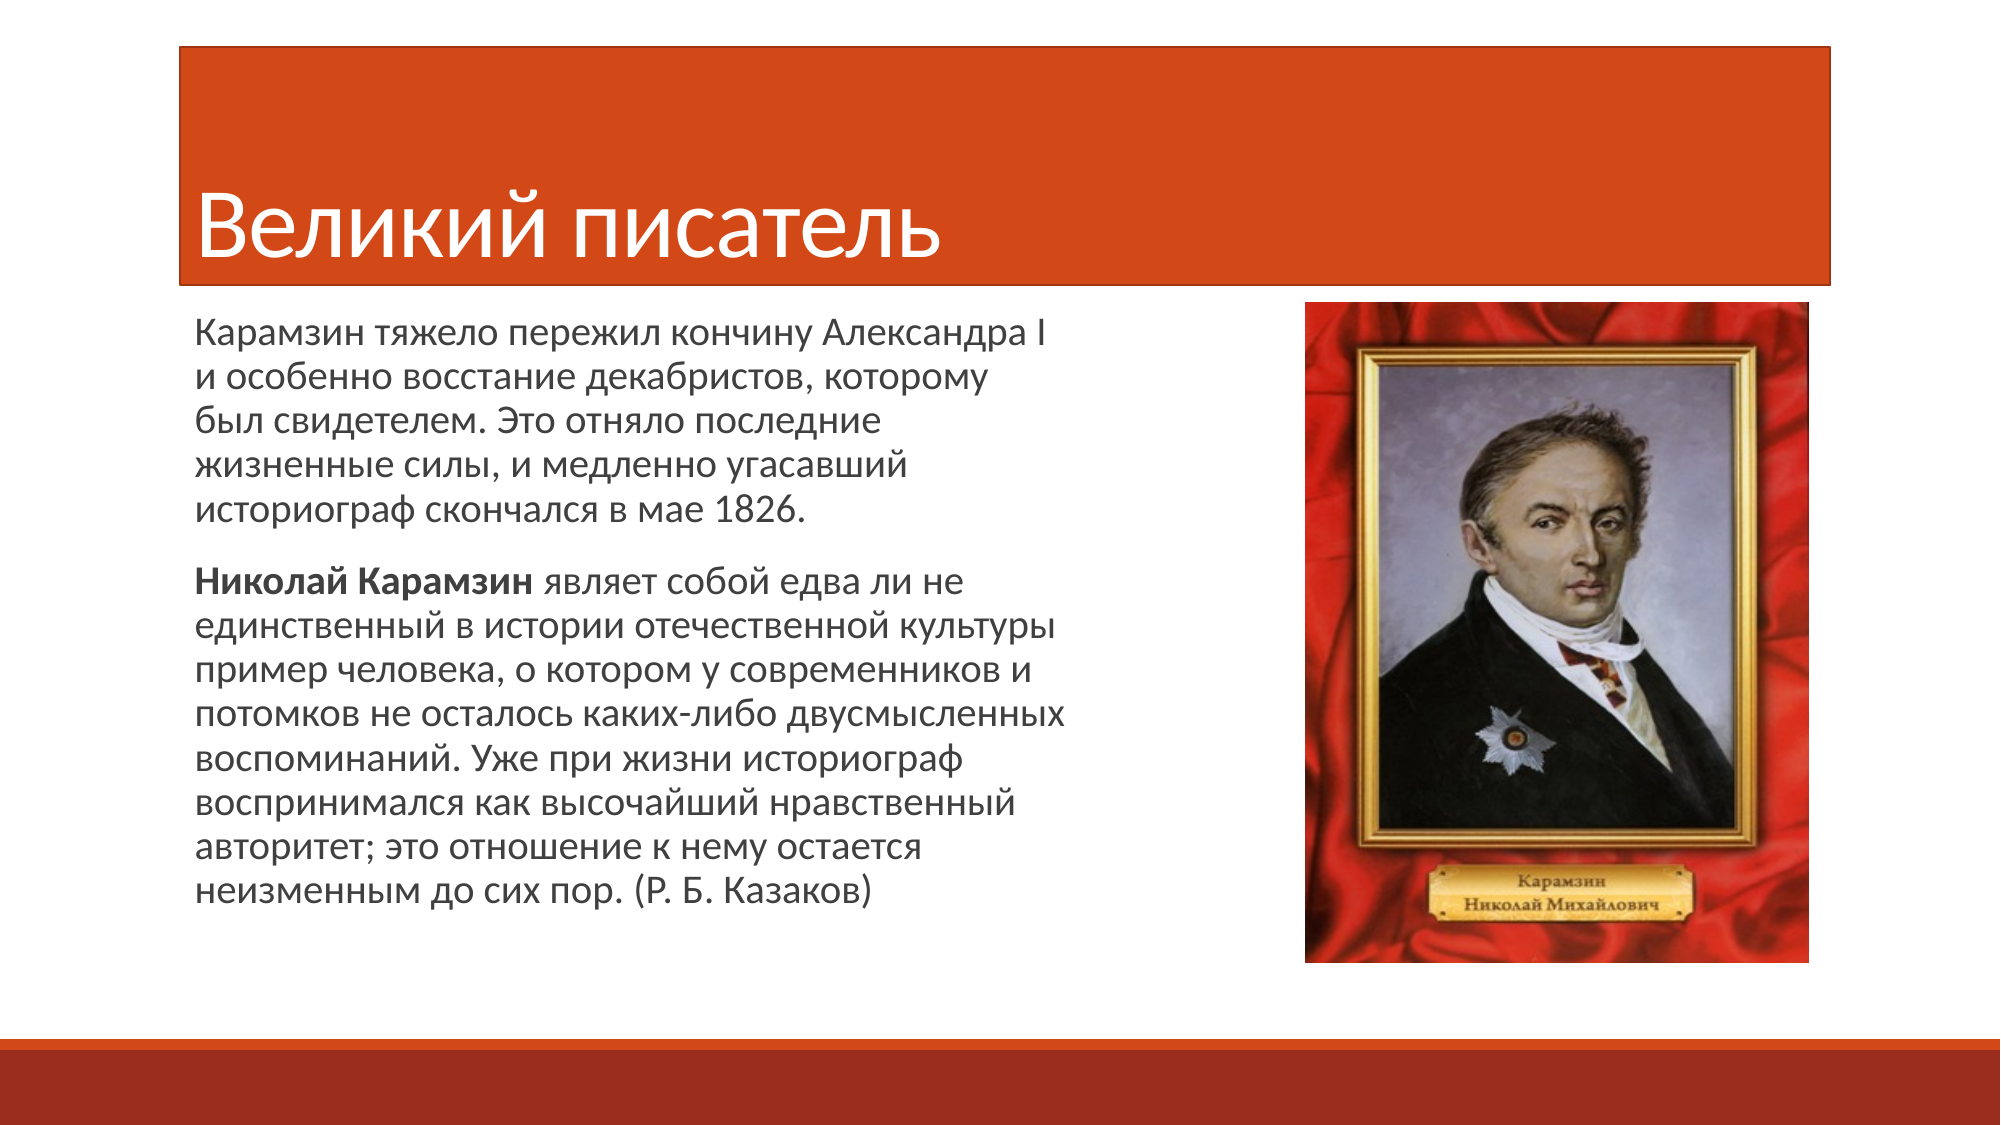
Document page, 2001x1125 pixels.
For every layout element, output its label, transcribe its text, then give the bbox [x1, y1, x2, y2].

list Карамзин тяжело пережил кончину Александра I и особенно восстание декабристов, которому был свидетелем. Это отняло последние жизненные силы, и медленно угасавший историограф скончался в мае 1826. Николай Карамзин являет собой едва ли не единственный в истории отечественной культуры пример человека, о котором у современников и потомков не осталось каких-либо двусмысленных воспоминаний. Уже при жизни историограф воспринимался как высочайший нравственный авторитет; это отношение к нему остается неизменным до сих пор. (Р. Б. Казаков) [180, 302, 1067, 963]
title Великий писатель [179, 46, 1831, 286]
picture [1304, 302, 1809, 964]
